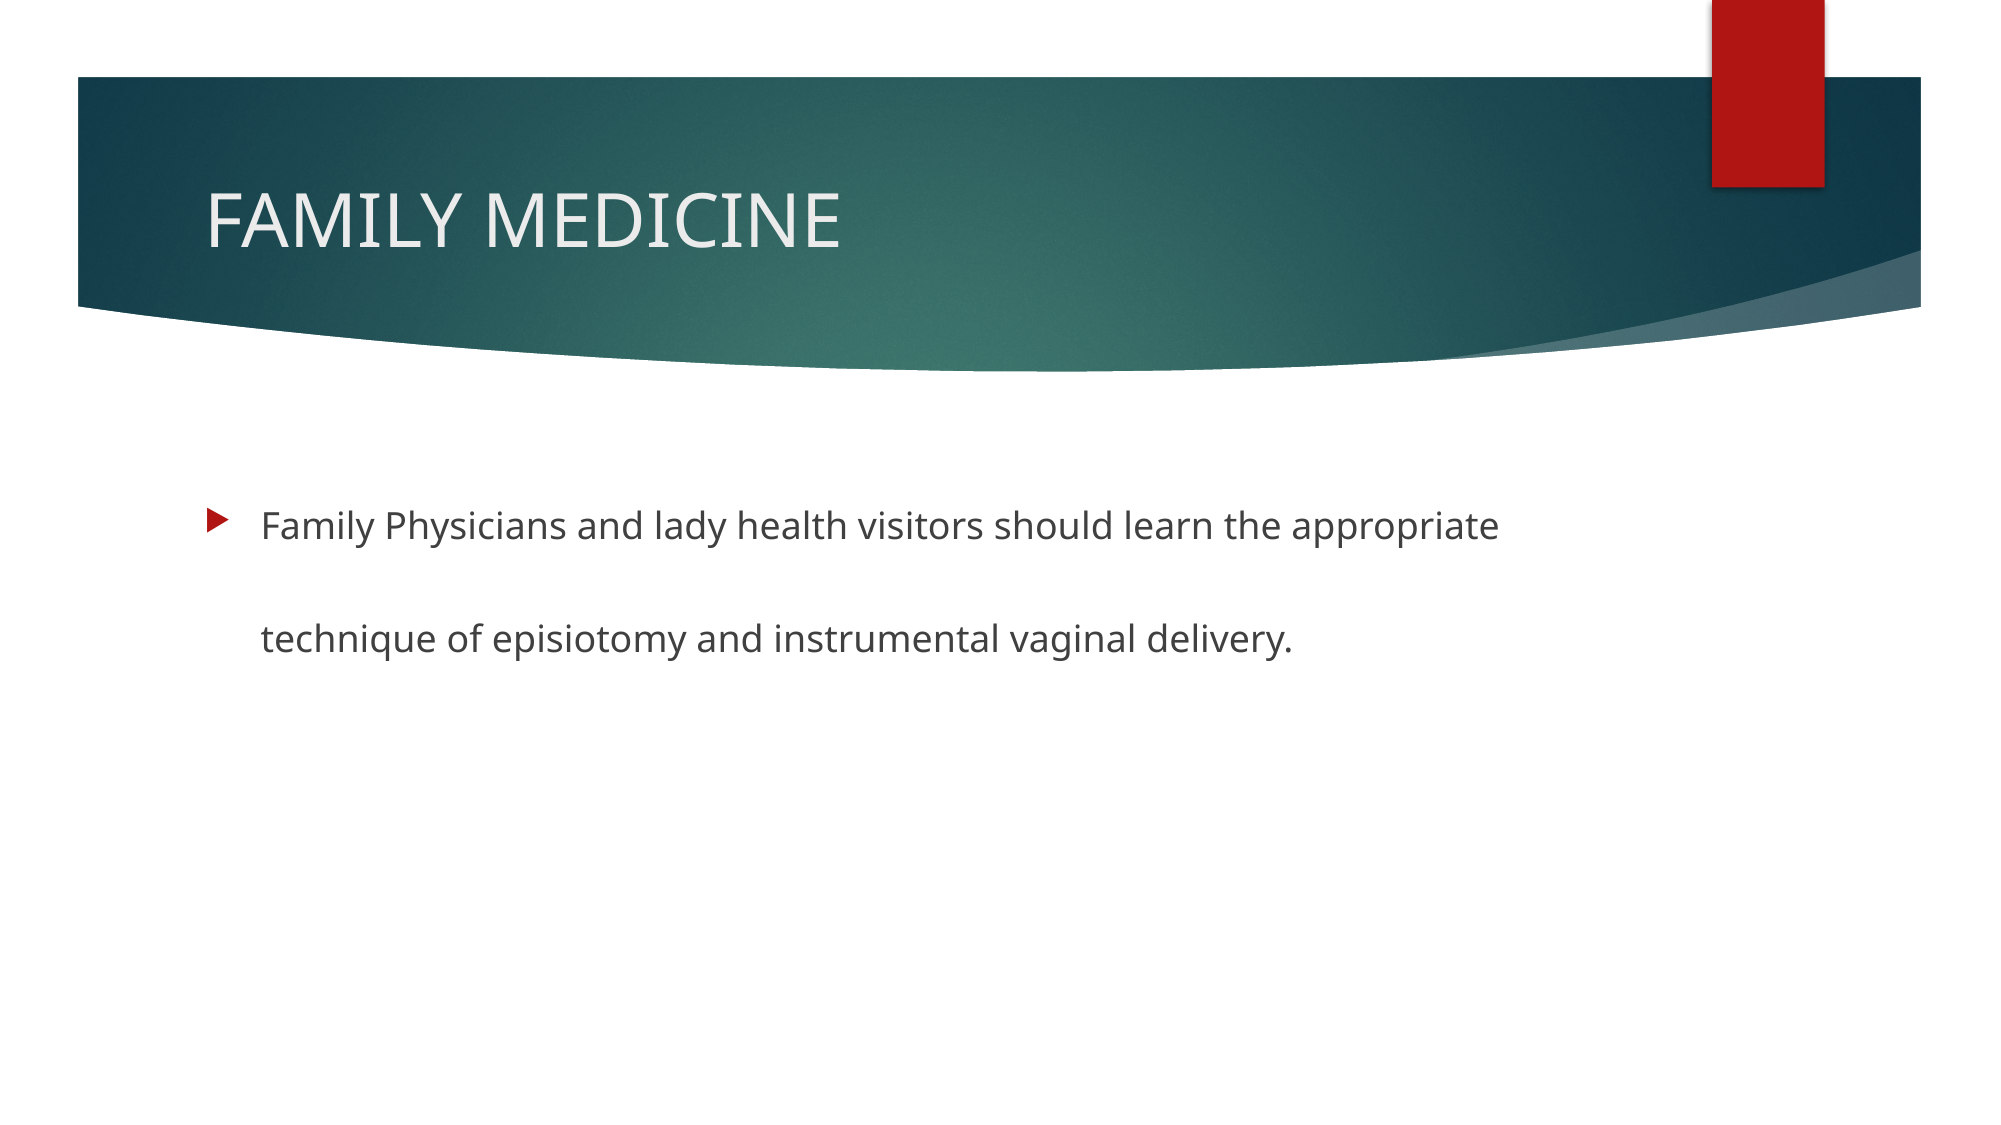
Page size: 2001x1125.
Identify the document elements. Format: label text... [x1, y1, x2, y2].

title FAMILY MEDICINE [189, 159, 1638, 276]
list Family Physicians and lady health visitors should learn the appropriate technique of episiotomy and instrumental vaginal delivery. [189, 427, 1638, 988]
